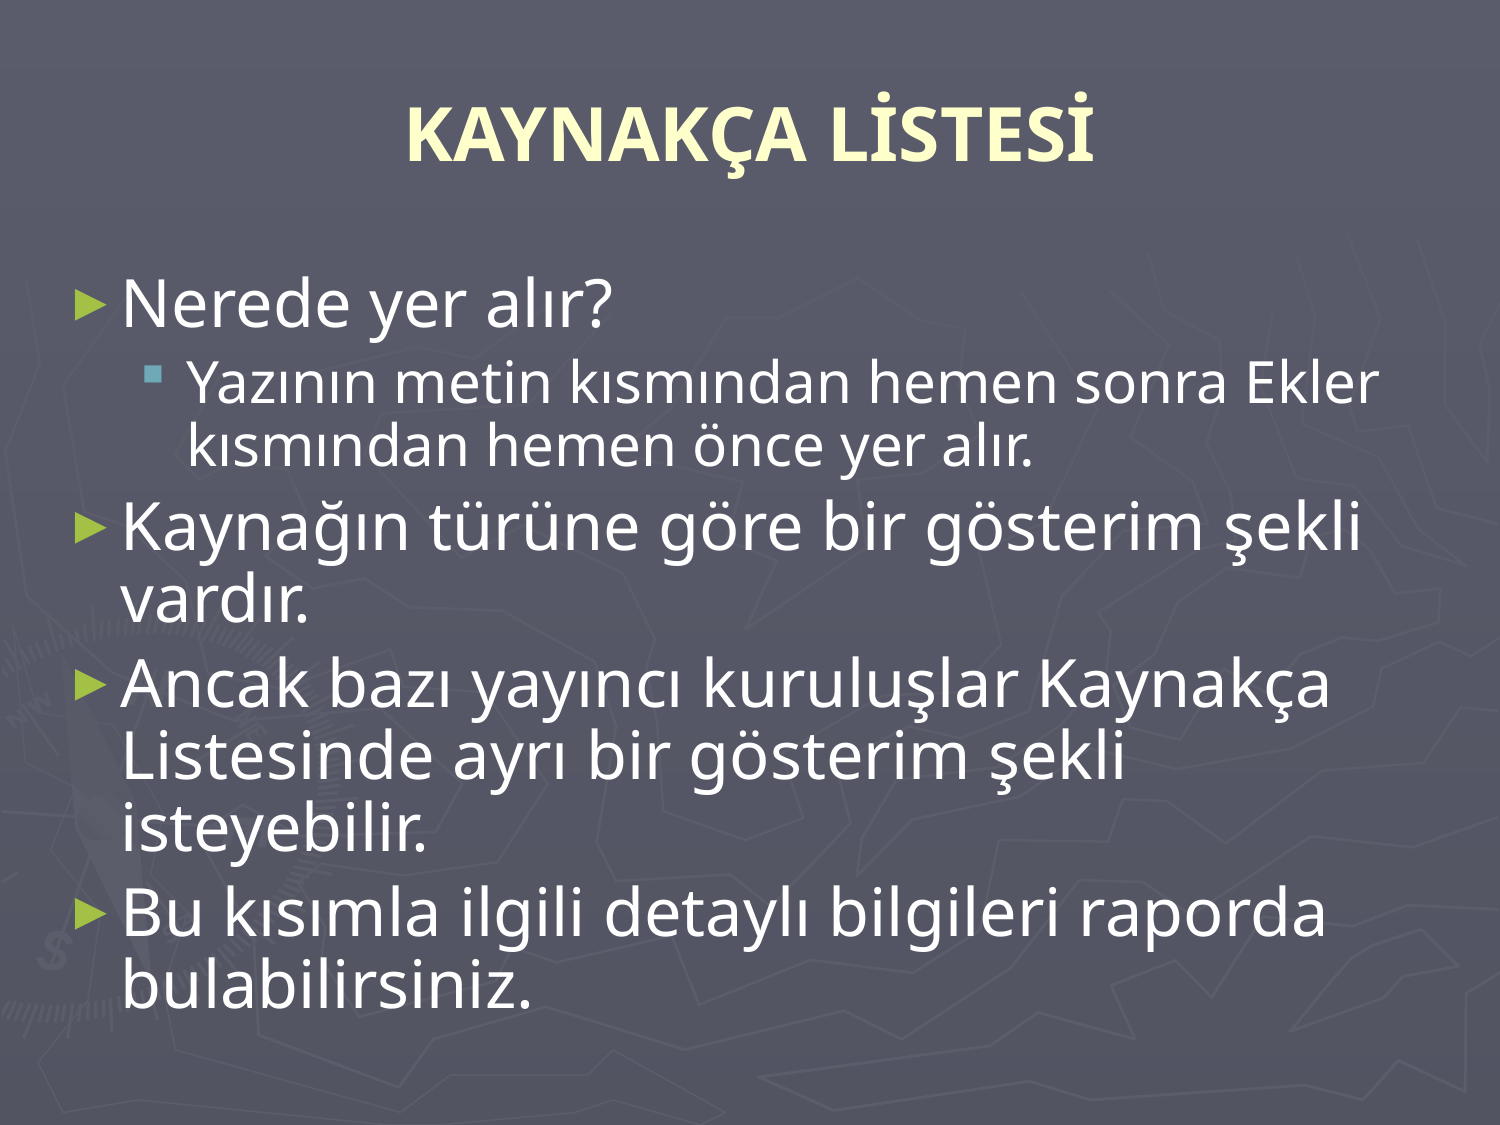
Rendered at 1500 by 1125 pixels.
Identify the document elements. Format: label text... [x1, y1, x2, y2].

title KAYNAKÇA LİSTESİ [49, 37, 1451, 225]
list Nerede yer alır? Yazının metin kısmından hemen sonra Ekler kısmından hemen önce yer alır. Kaynağın türüne göre bir gösterim şekli vardır. Ancak bazı yayıncı kuruluşlar Kaynakça Listesinde ayrı bir gösterim şekli isteyebilir. Bu kısımla ilgili detaylı bilgileri raporda bulabilirsiniz. [49, 262, 1451, 1001]
